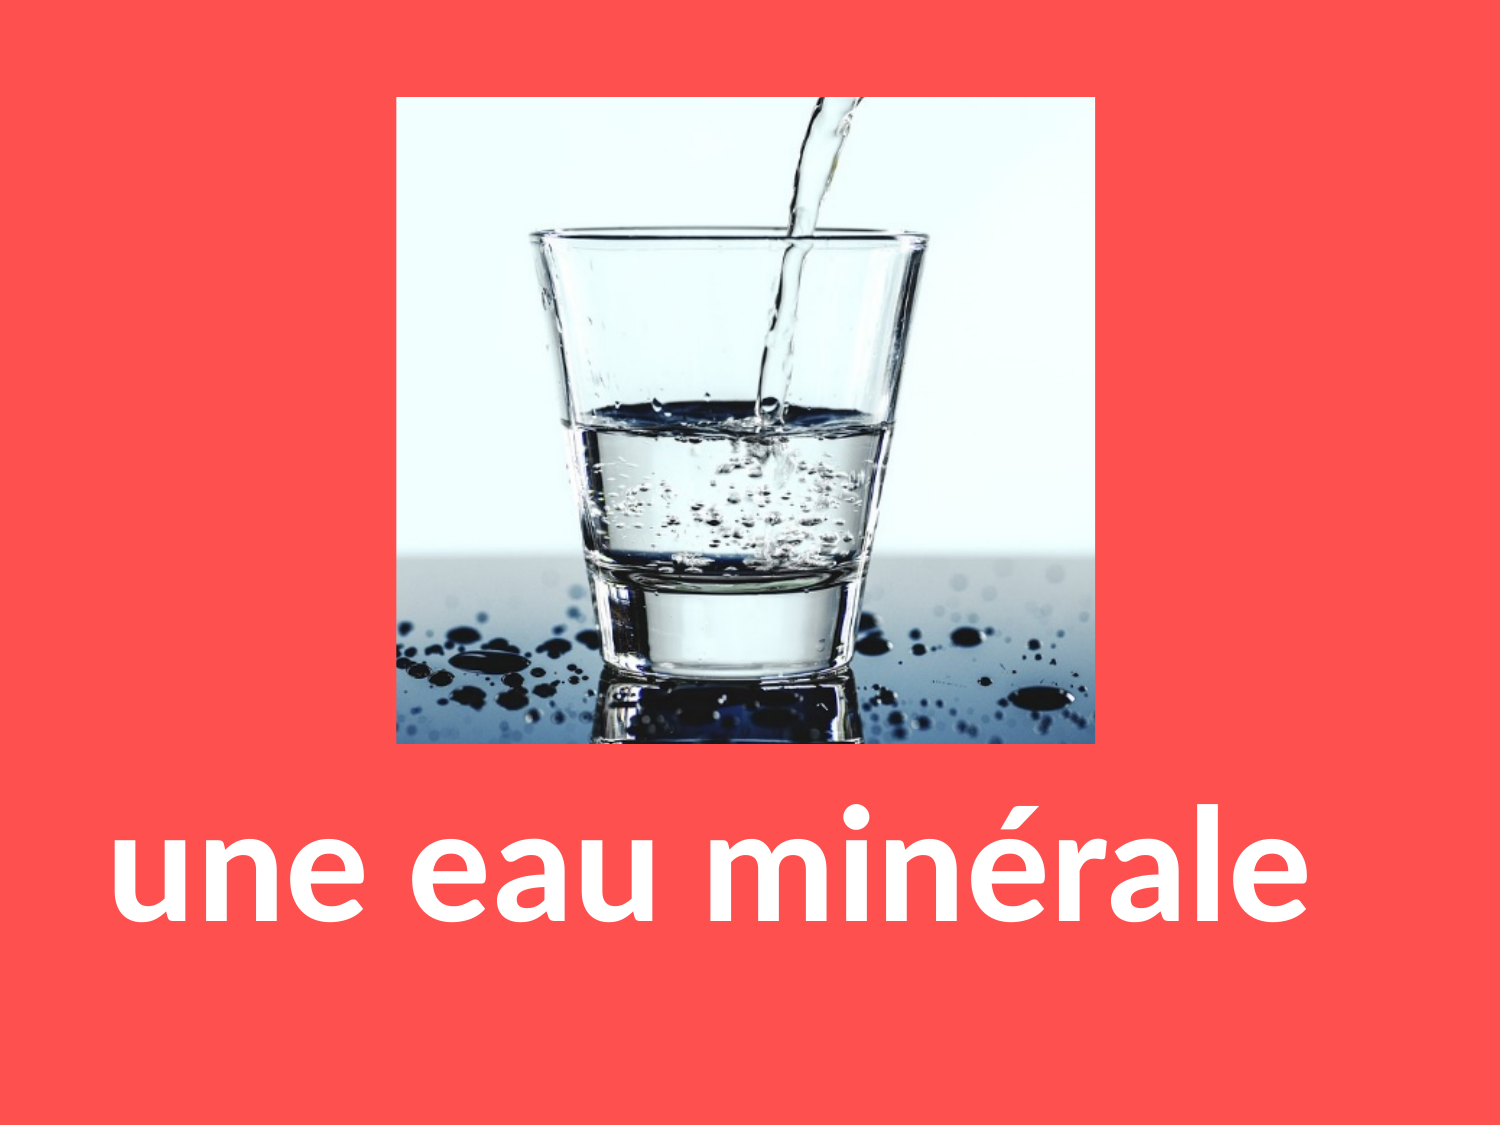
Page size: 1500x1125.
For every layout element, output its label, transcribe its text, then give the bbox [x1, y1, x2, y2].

text_box une eau minérale [72, 746, 1349, 962]
picture [395, 97, 1096, 745]
